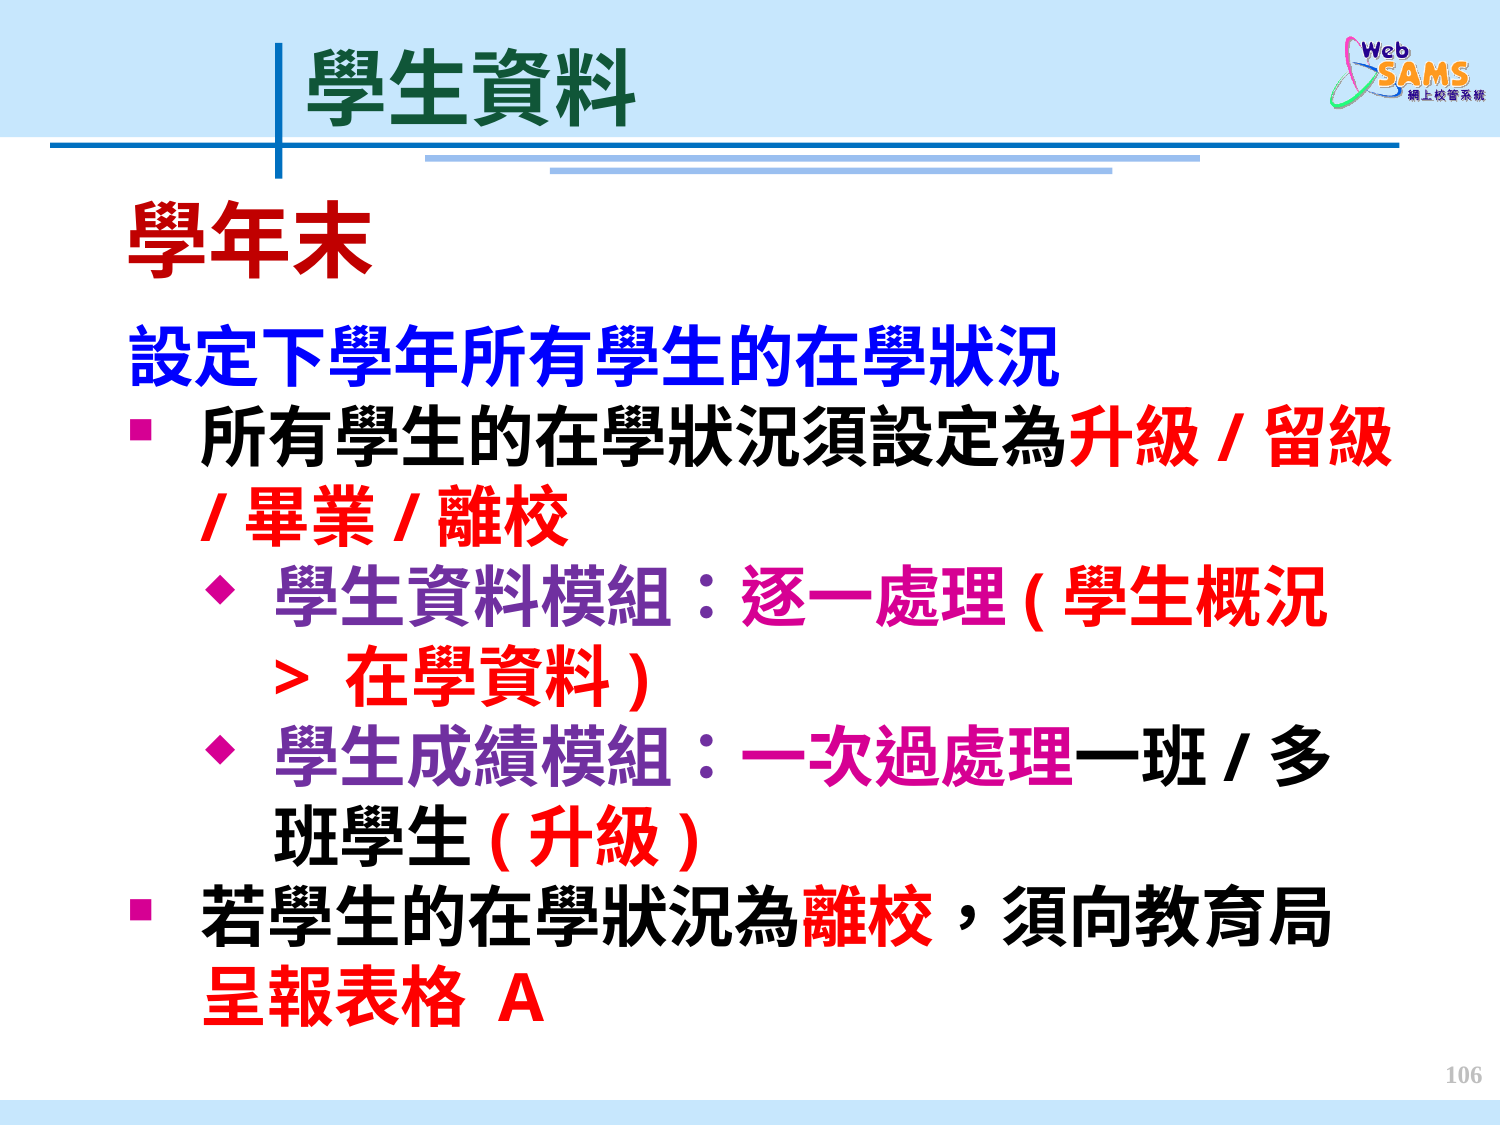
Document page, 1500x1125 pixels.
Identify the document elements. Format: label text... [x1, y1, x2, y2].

text_box 學生資料 [289, 6, 1491, 144]
text_box 學年末 [110, 180, 1469, 295]
slide_number 106 [1411, 1051, 1498, 1125]
text_box 設定下學年所有學生的在學狀況 所有學生的在學狀況須設定為升級/留級/畢業/離校 學生資料模組：逐一處理(學生概況 > 在學資料) 學生成績模組：一次過處理一班/多班學生(升級) 若學生的在學狀況為離校，須向教育局呈報表格 A [112, 295, 1412, 1042]
